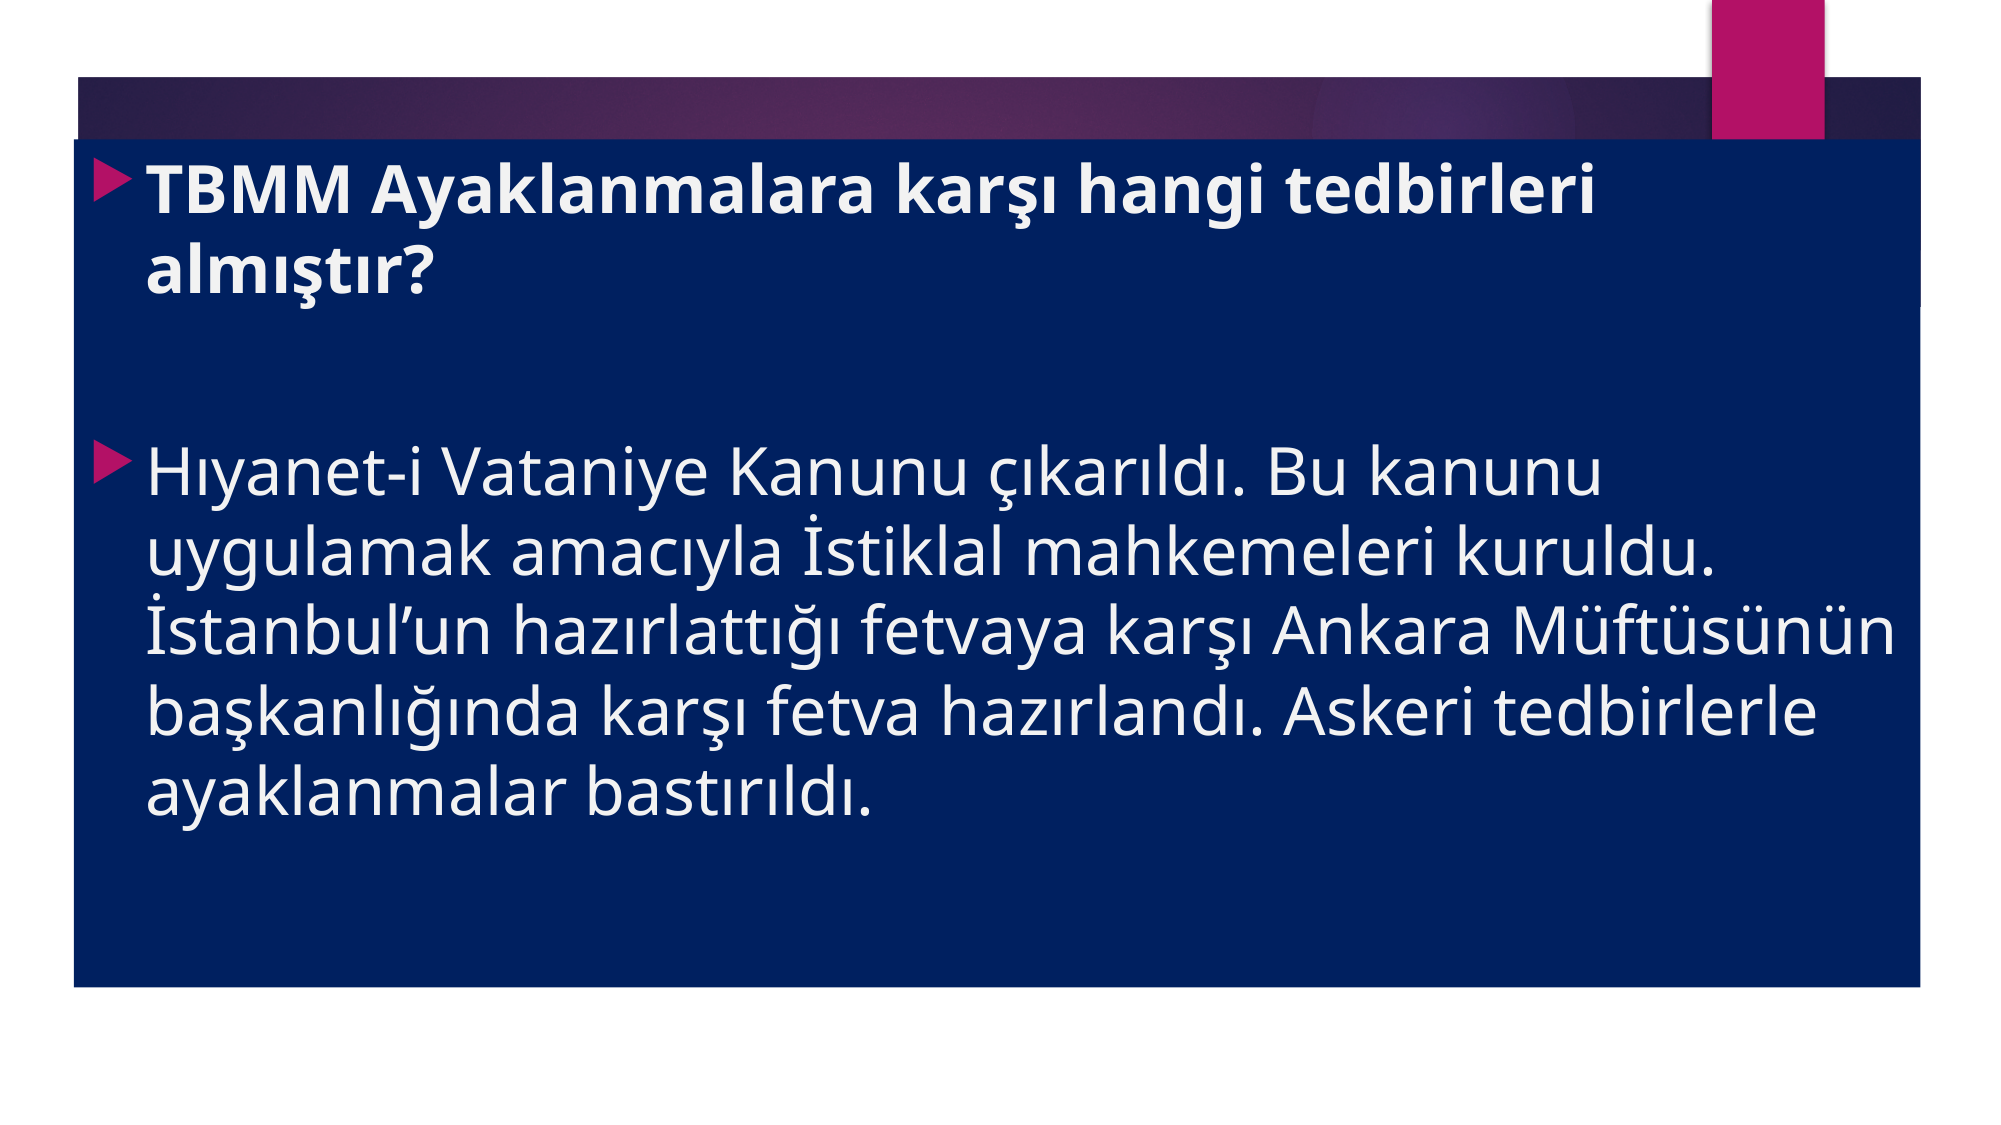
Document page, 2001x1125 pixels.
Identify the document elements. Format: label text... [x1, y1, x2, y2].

list TBMM Ayaklanmalara karşı hangi tedbirleri almıştır? Hıyanet-i Vataniye Kanunu çıkarıldı. Bu kanunu uygulamak amacıyla İstiklal mahkemeleri kuruldu. İstanbul’un hazırlattığı fetvaya karşı Ankara Müftüsünün başkanlığında karşı fetva hazırlandı. Askeri tedbirlerle ayaklanmalar bastırıldı. [73, 139, 1921, 988]
